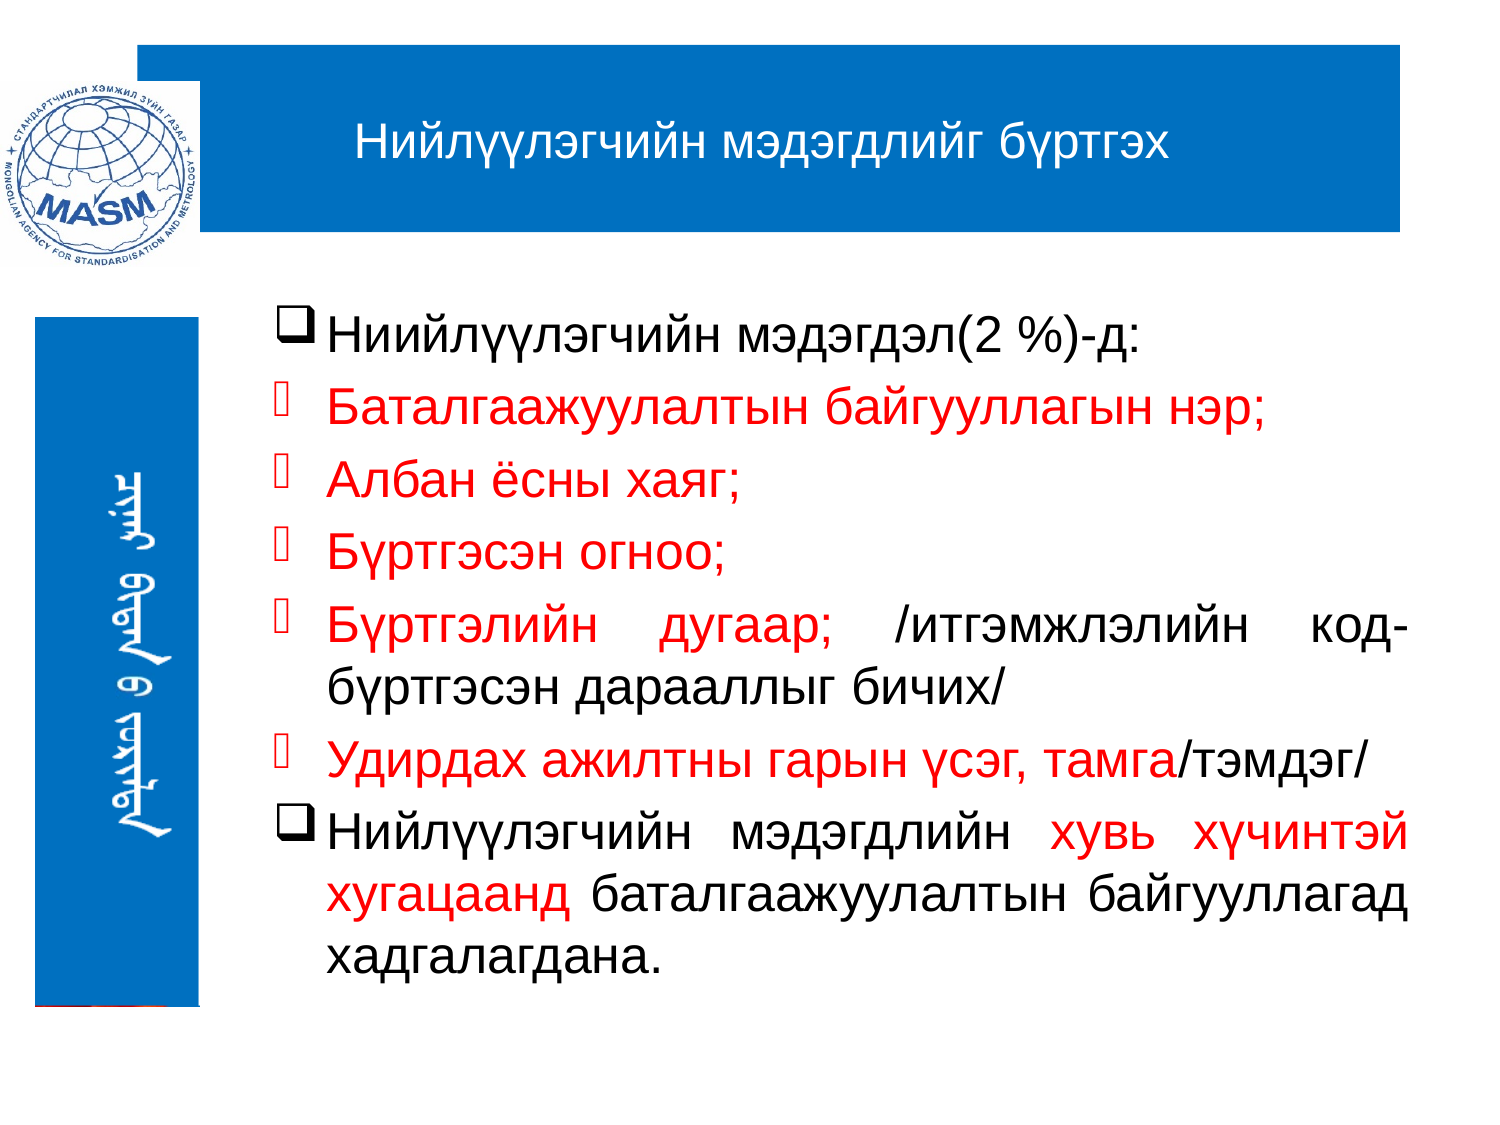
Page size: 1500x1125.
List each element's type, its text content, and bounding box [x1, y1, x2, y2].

picture [0, 81, 201, 267]
list Ниийлүүлэгчийн мэдэгдэл(2 %)-д: Баталгаажуулалтын байгууллагын нэр; Албан ёсны хаяг; Бүртгэсэн огноо; Бүртгэлийн дугаар; /итгэмжлэлийн код-бүртгэсэн дарааллыг бичих/ Удирдах ажилтны гарын үсэг, тамга/тэмдэг/ Нийлүүлэгчийн мэдэгдлийн хувь хүчинтэй хугацаанд баталгаажуулалтын байгууллагад хадгалагдана. [257, 292, 1425, 1005]
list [34, 317, 200, 1007]
title Нийлүүлэгчийн мэдэгдлийг бүртгэх [137, 44, 1400, 233]
